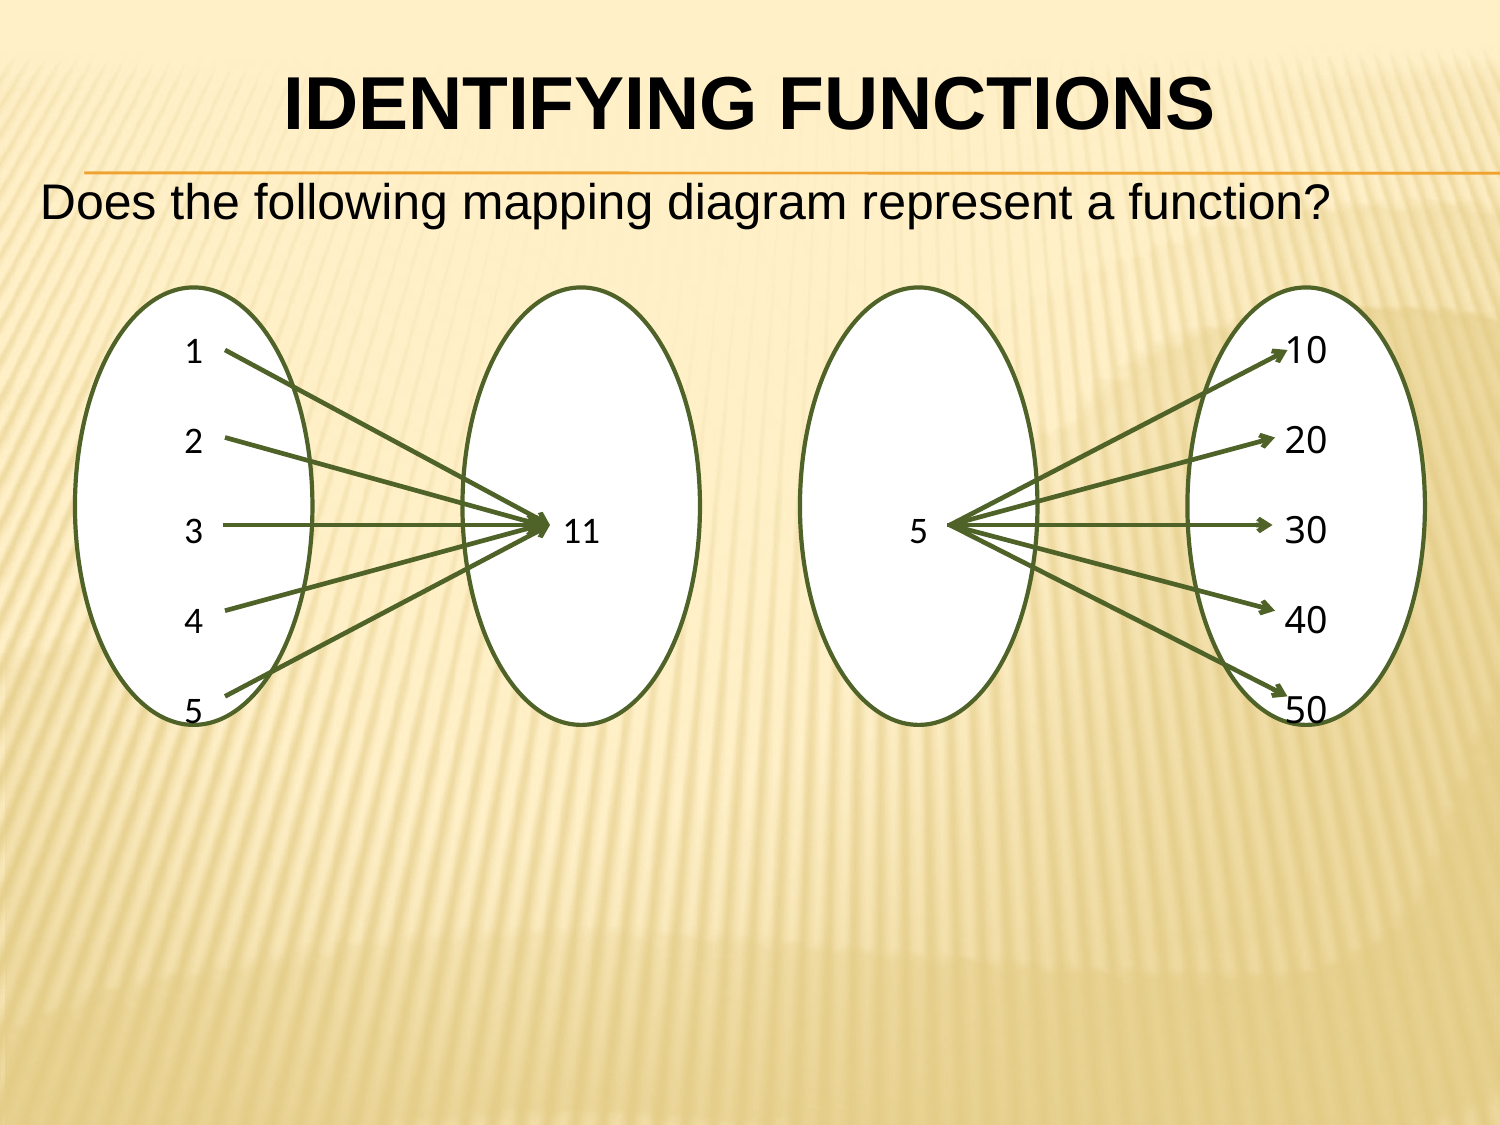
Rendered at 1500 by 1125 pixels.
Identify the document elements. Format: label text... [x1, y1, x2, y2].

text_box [224, 349, 551, 519]
text_box 11 [499, 287, 700, 725]
text_box 10 20 30 40 50 [1224, 287, 1425, 725]
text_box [224, 524, 551, 697]
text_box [949, 437, 1276, 526]
text_box 5 [799, 287, 1001, 725]
text_box Does the following mapping diagram represent a function? [24, 163, 1450, 263]
text_box IDENTIFYING FUNCTIONS [0, 37, 1500, 163]
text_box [949, 349, 1288, 524]
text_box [224, 437, 542, 526]
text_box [949, 524, 1288, 697]
text_box 1 2 3 4 5 [74, 287, 276, 725]
